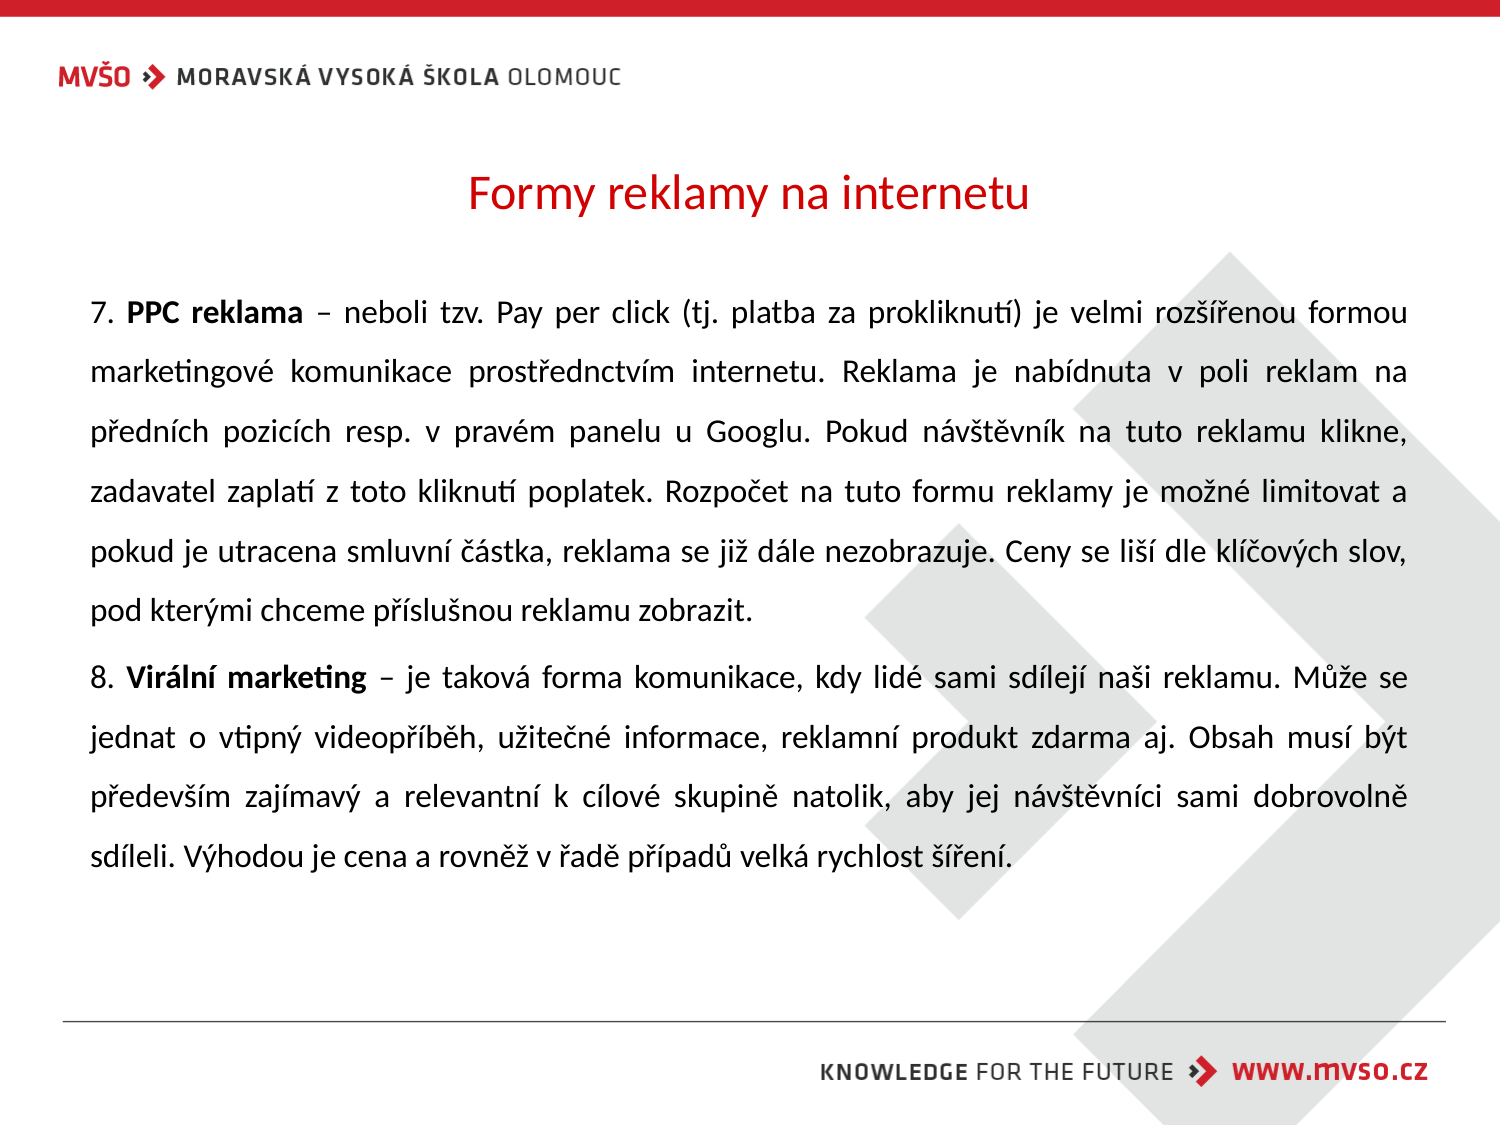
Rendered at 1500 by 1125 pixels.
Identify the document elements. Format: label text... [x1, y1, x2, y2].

list 7. PPC reklama – neboli tzv. Pay per click (tj. platba za prokliknutí) je velmi rozšířenou formou marketingové komunikace prostřednctvím internetu. Reklama je nabídnuta v poli reklam na předních pozicích resp. v pravém panelu u Googlu. Pokud návštěvník na tuto reklamu klikne, zadavatel zaplatí z toto kliknutí poplatek. Rozpočet na tuto formu reklamy je možné limitovat a pokud je utracena smluvní částka, reklama se již dále nezobrazuje. Ceny se liší dle klíčových slov, pod kterými chceme příslušnou reklamu zobrazit. 8. Virální marketing – je taková forma komunikace, kdy lidé sami sdílejí naši reklamu. Může se jednat o vtipný videopříběh, užitečné informace, reklamní produkt zdarma aj. Obsah musí být především zajímavý a relevantní k cílové skupině natolik, aby jej návštěvníci sami dobrovolně sdíleli. Výhodou je cena a rovněž v řadě případů velká rychlost šíření. [75, 262, 1425, 1005]
title Formy reklamy na internetu [75, 129, 1425, 250]
picture [0, 0, 1500, 1125]
